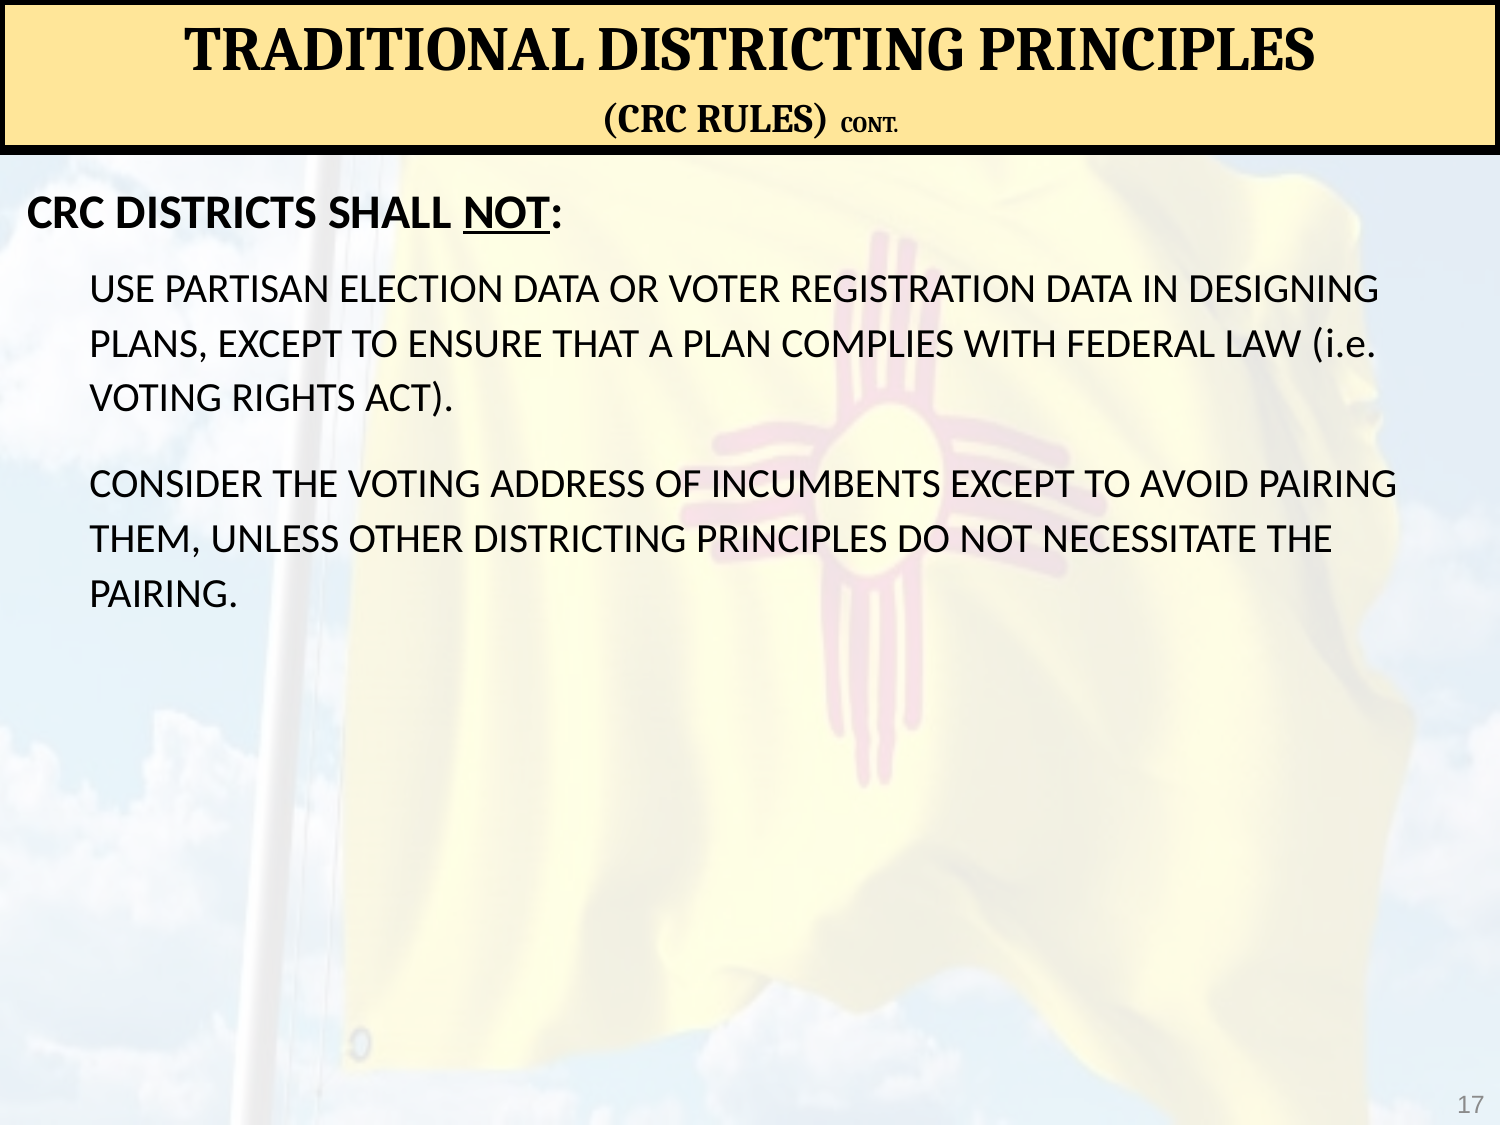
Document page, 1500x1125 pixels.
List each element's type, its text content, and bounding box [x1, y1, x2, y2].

text_box Traditional Districting Principles (CRC Rules) cont. [0, 0, 1500, 150]
list CRC Districts Shall Not: Use partisan election data or voter registration data in designing plans, except to ensure that a plan complies with federal law (i.e. Voting Rights Act). Consider the voting address of incumbents except to avoid pairing them, unless other districting principles do not necessitate the pairing. [12, 179, 1500, 625]
slide_number 17 [1187, 1050, 1500, 1125]
